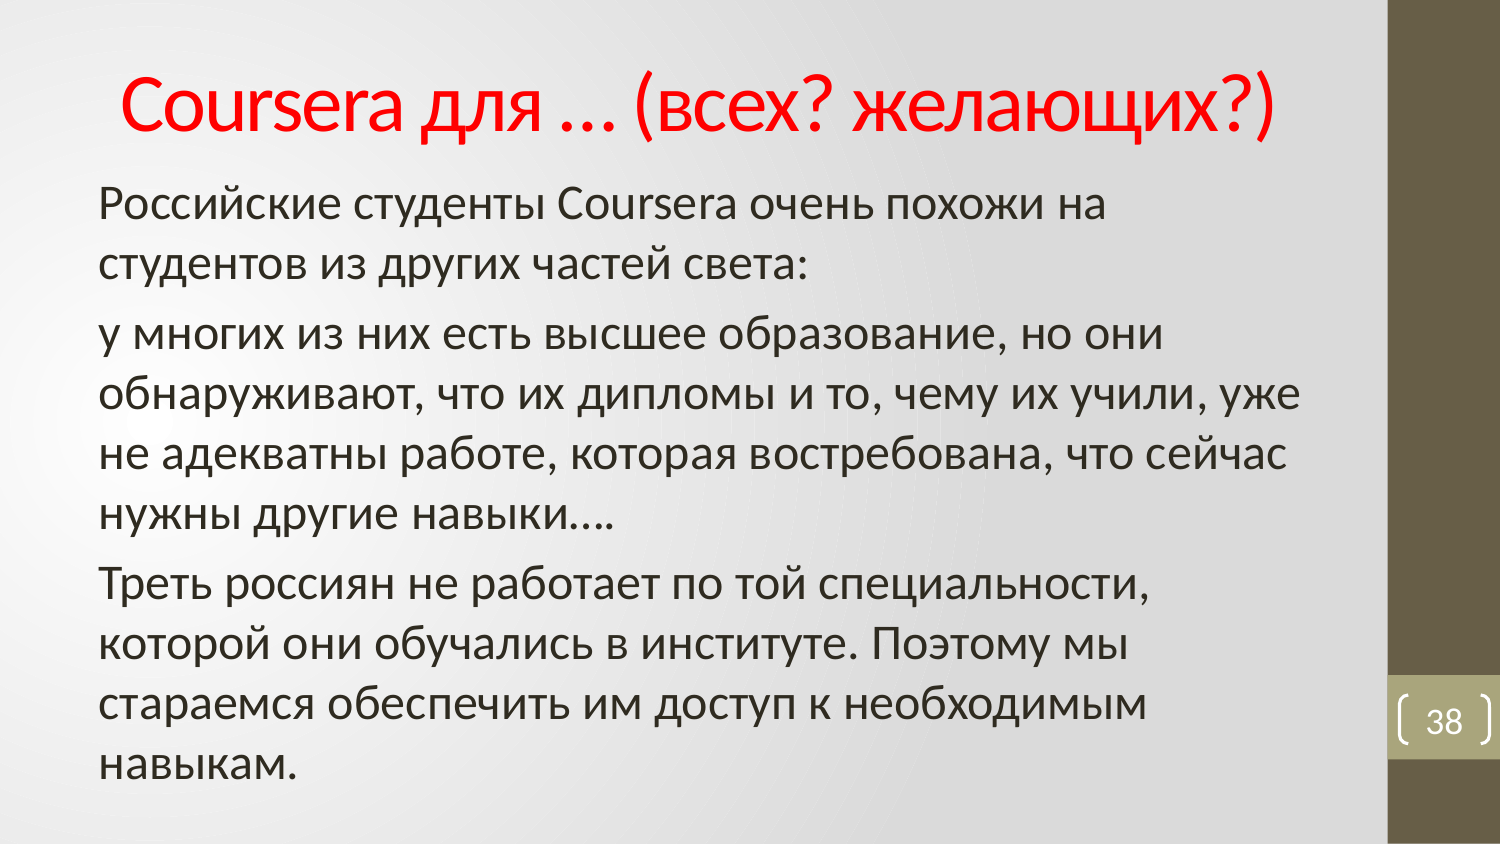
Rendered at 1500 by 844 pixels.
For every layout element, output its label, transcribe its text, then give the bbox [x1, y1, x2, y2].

slide_number 38 [1397, 693, 1492, 746]
title Coursera для … (всех? желающих?) [75, 33, 1325, 161]
list Российские студенты Coursera очень похожи на студентов из других частей света: у многих из них есть высшее образование, но они обнаруживают, что их дипломы и то, чему их учили, уже не адекватны работе, которая востребована, что сейчас нужны другие навыки…. Треть россиян не работает по той специальности, которой они обучались в институте. Поэтому мы стараемся обеспечить им доступ к необходимым навыкам. [64, 161, 1325, 800]
